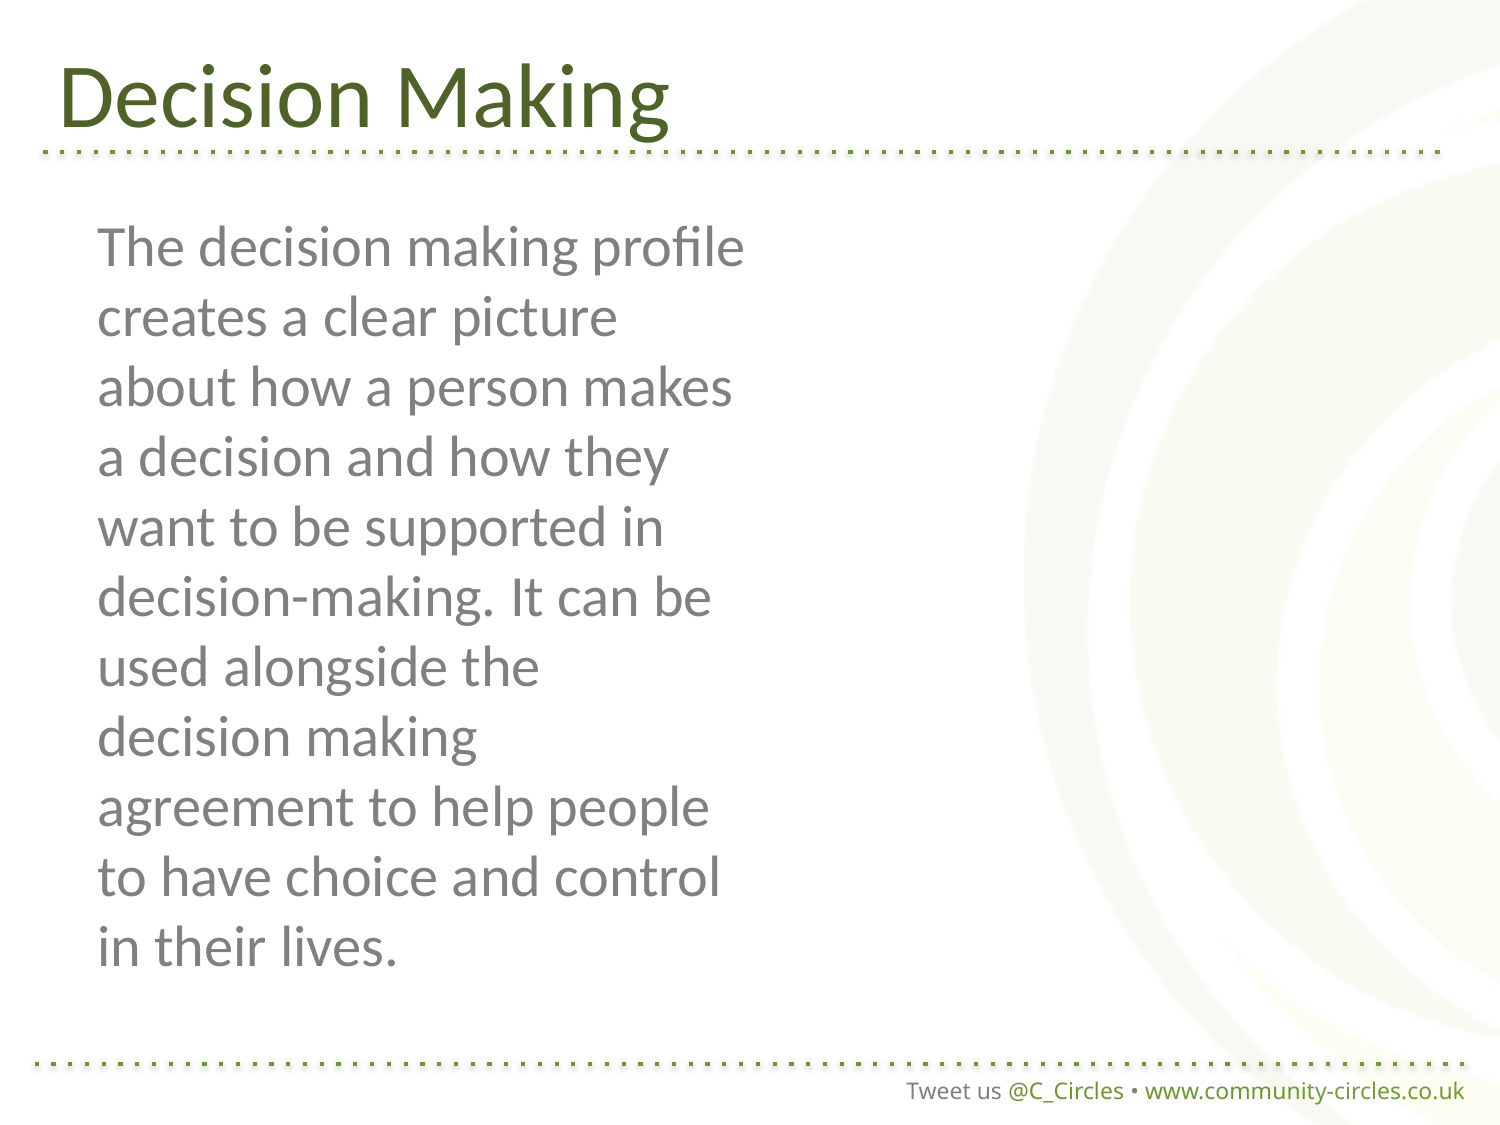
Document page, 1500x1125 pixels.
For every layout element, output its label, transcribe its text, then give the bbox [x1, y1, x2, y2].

text_box The decision making profile creates a clear picture about how a person makes a decision and how they want to be supported in decision-making. It can be used alongside the decision making agreement to help people to have choice and control in their lives. [82, 200, 764, 986]
text_box Decision Making [43, 28, 1017, 150]
picture [1023, 0, 1500, 1125]
text_box Tweet us @C_Circles • www.community-circles.co.uk [82, 1073, 1017, 1112]
